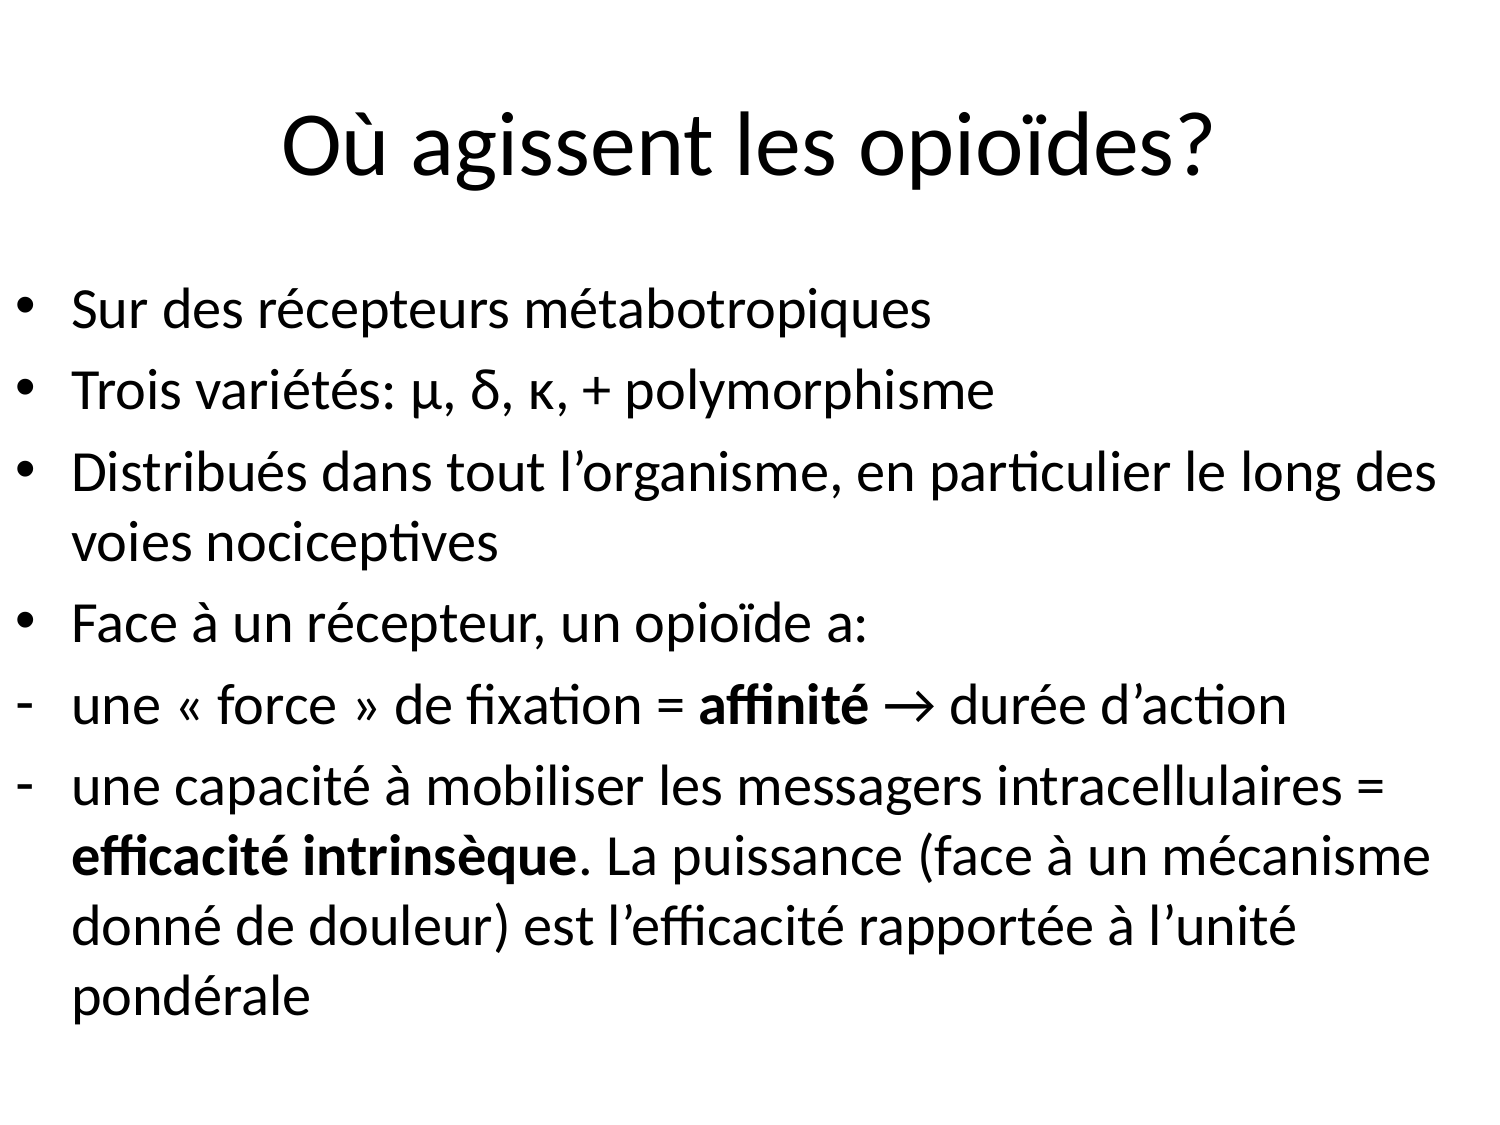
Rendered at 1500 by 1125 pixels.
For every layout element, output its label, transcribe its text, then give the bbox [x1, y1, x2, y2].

title Où agissent les opioïdes? [75, 45, 1425, 233]
list Sur des récepteurs métabotropiques Trois variétés: µ, δ, κ, + polymorphisme Distribués dans tout l’organisme, en particulier le long des voies nociceptives Face à un récepteur, un opioïde a: une « force » de fixation = affinité → durée d’action une capacité à mobiliser les messagers intracellulaires = efficacité intrinsèque. La puissance (face à un mécanisme donné de douleur) est l’efficacité rapportée à l’unité pondérale [0, 262, 1500, 1125]
